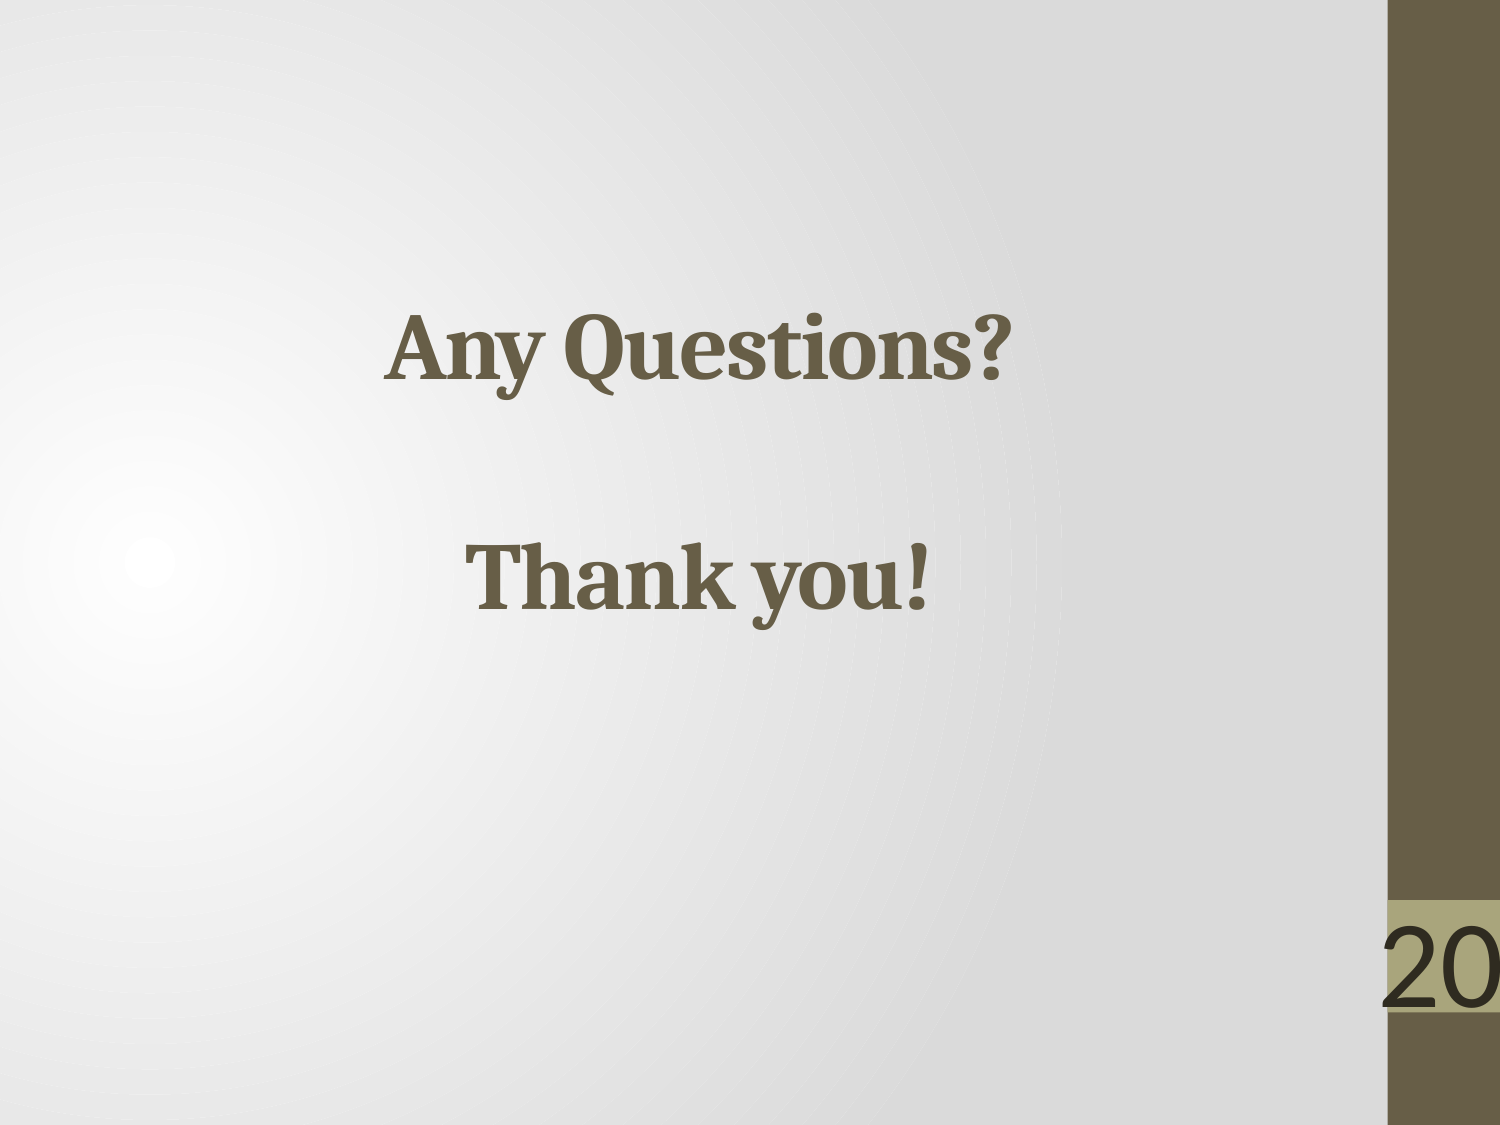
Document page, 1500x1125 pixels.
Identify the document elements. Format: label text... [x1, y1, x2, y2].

text_box 20 [1362, 874, 1500, 1040]
title Any Questions? Thank you! [75, 262, 1325, 650]
